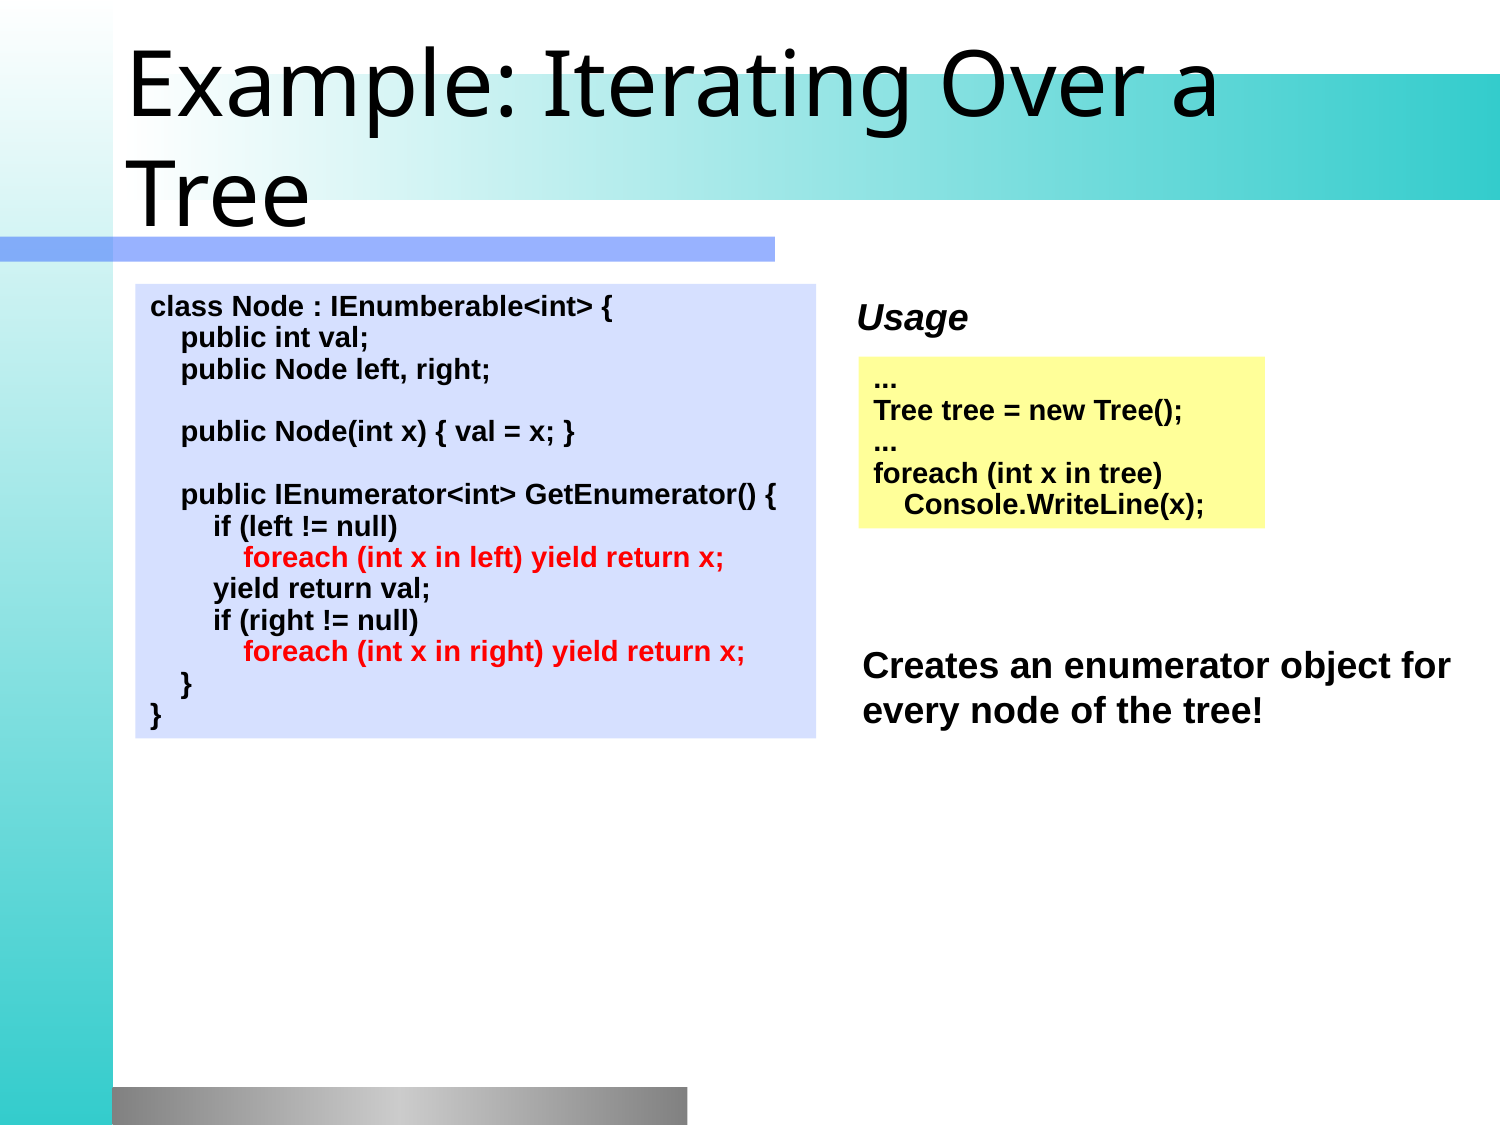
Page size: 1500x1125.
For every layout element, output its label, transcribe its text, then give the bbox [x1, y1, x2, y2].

text_box class Node : IEnumberable<int> { public int val; public Node left, right; public Node(int x) { val = x; } public IEnumerator<int> GetEnumerator() { if (left != null) foreach (int x in left) yield return x; yield return val; if (right != null) foreach (int x in right) yield return x; } } [135, 283, 817, 739]
title Example: Iterating Over a Tree [110, 40, 1386, 229]
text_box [847, 285, 1471, 740]
